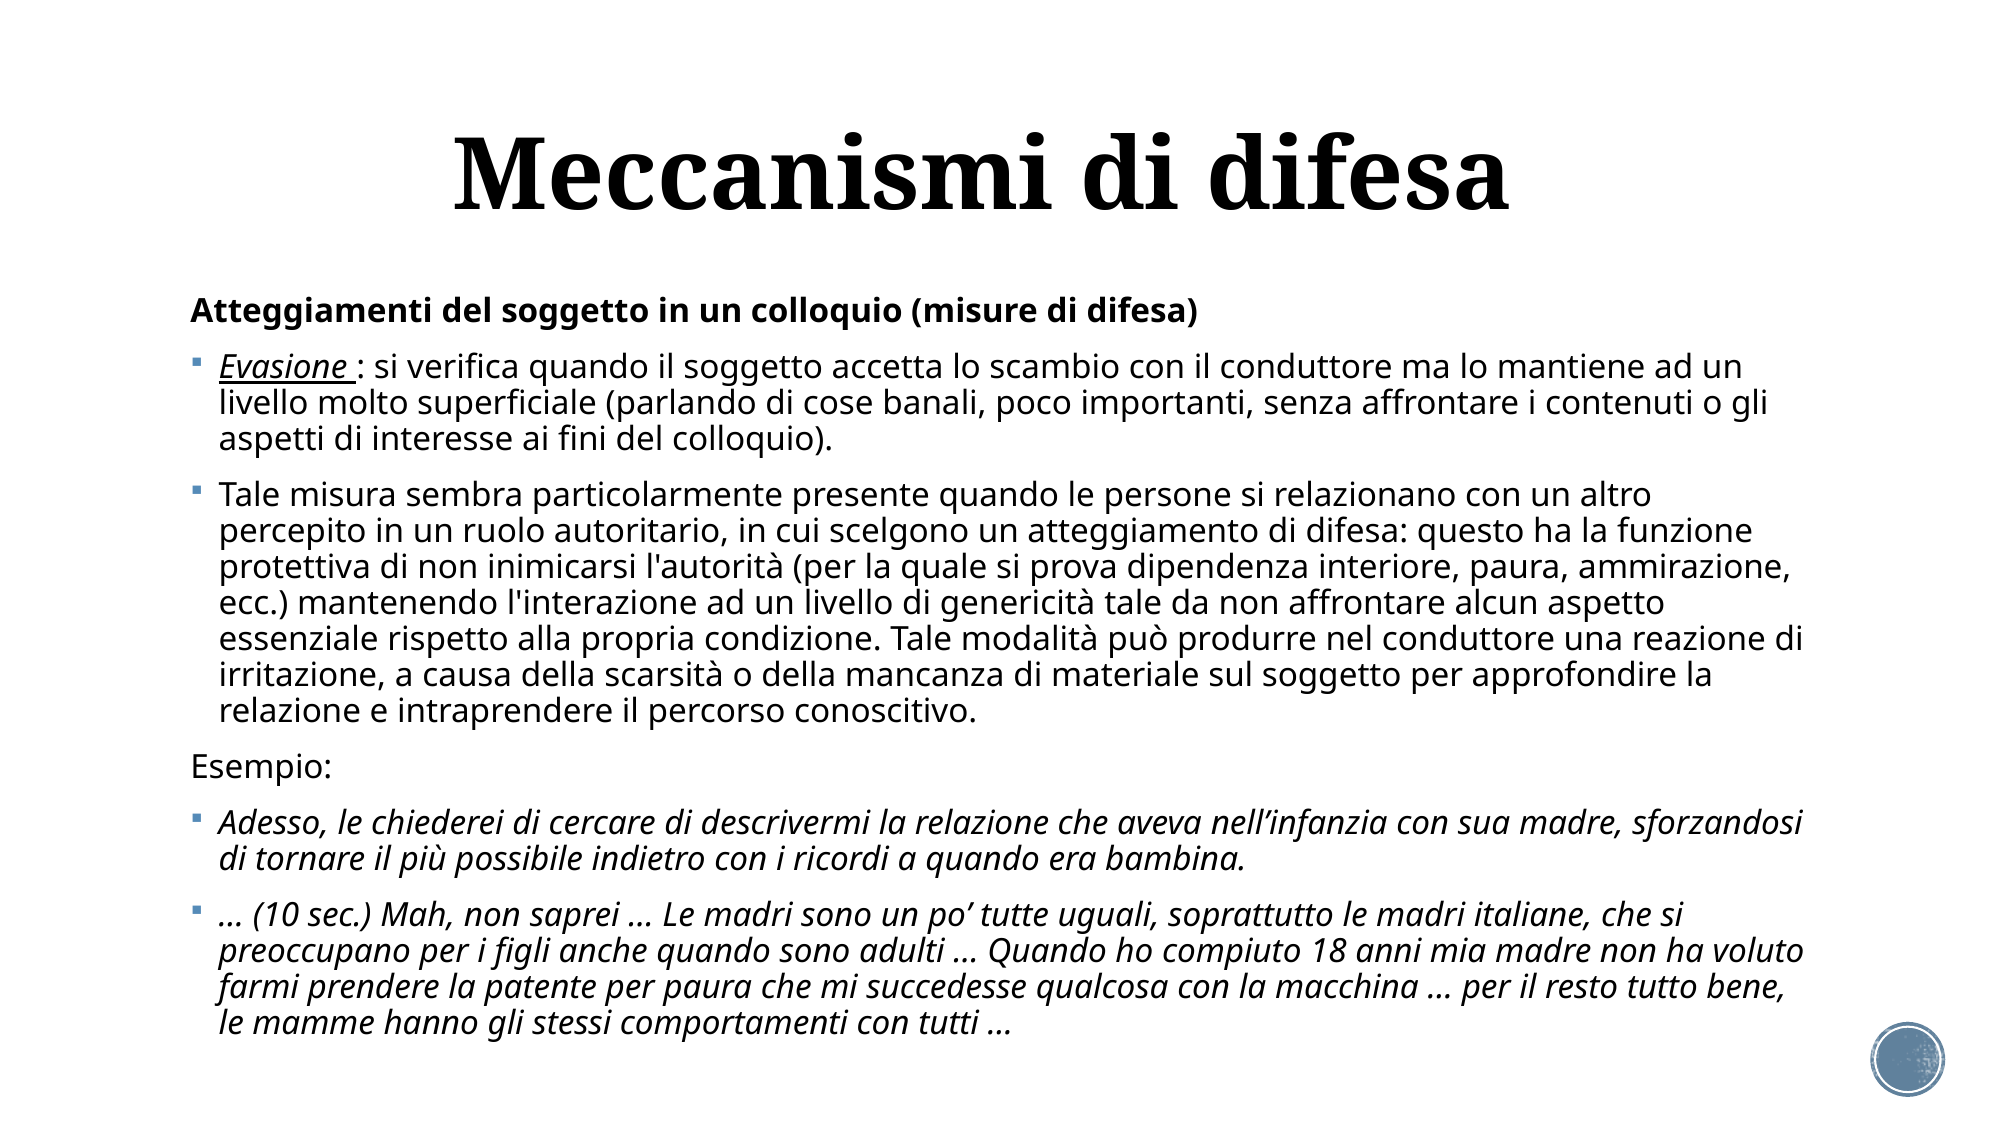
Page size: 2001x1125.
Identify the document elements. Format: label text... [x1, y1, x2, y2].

title Meccanismi di difesa [171, 44, 1821, 309]
list Atteggiamenti del soggetto in un colloquio (misure di difesa) Evasione : si verifica quando il soggetto accetta lo scambio con il conduttore ma lo mantiene ad un livello molto superficiale (parlando di cose banali, poco importanti, senza affrontare i contenuti o gli aspetti di interesse ai fini del colloquio). Tale misura sembra particolarmente presente quando le persone si relazionano con un altro percepito in un ruolo autoritario, in cui scelgono un atteggiamento di difesa: questo ha la funzione protettiva di non inimicarsi l'autorità (per la quale si prova dipendenza interiore, paura, ammirazione, ecc.) mantenendo l'interazione ad un livello di genericità tale da non affrontare alcun aspetto essenziale rispetto alla propria condizione. Tale modalità può produrre nel conduttore una reazione di irritazione, a causa della scarsità o della mancanza di materiale sul soggetto per approfondire la relazione e intraprendere il percorso conoscitivo. Esempio: Adesso, le chiederei di cercare di descrivermi la relazione che aveva nell’infanzia con sua madre, sforzandosi di tornare il più possibile indietro con i ricordi a quando era bambina. … (10 sec.) Mah, non saprei … Le madri sono un po’ tutte uguali, soprattutto le madri italiane, che si preoccupano per i figli anche quando sono adulti … Quando ho compiuto 18 anni mia madre non ha voluto farmi prendere la patente per paura che mi succedesse qualcosa con la macchina … per il resto tutto bene, le mamme hanno gli stessi comportamenti con tutti … [175, 286, 1826, 1050]
